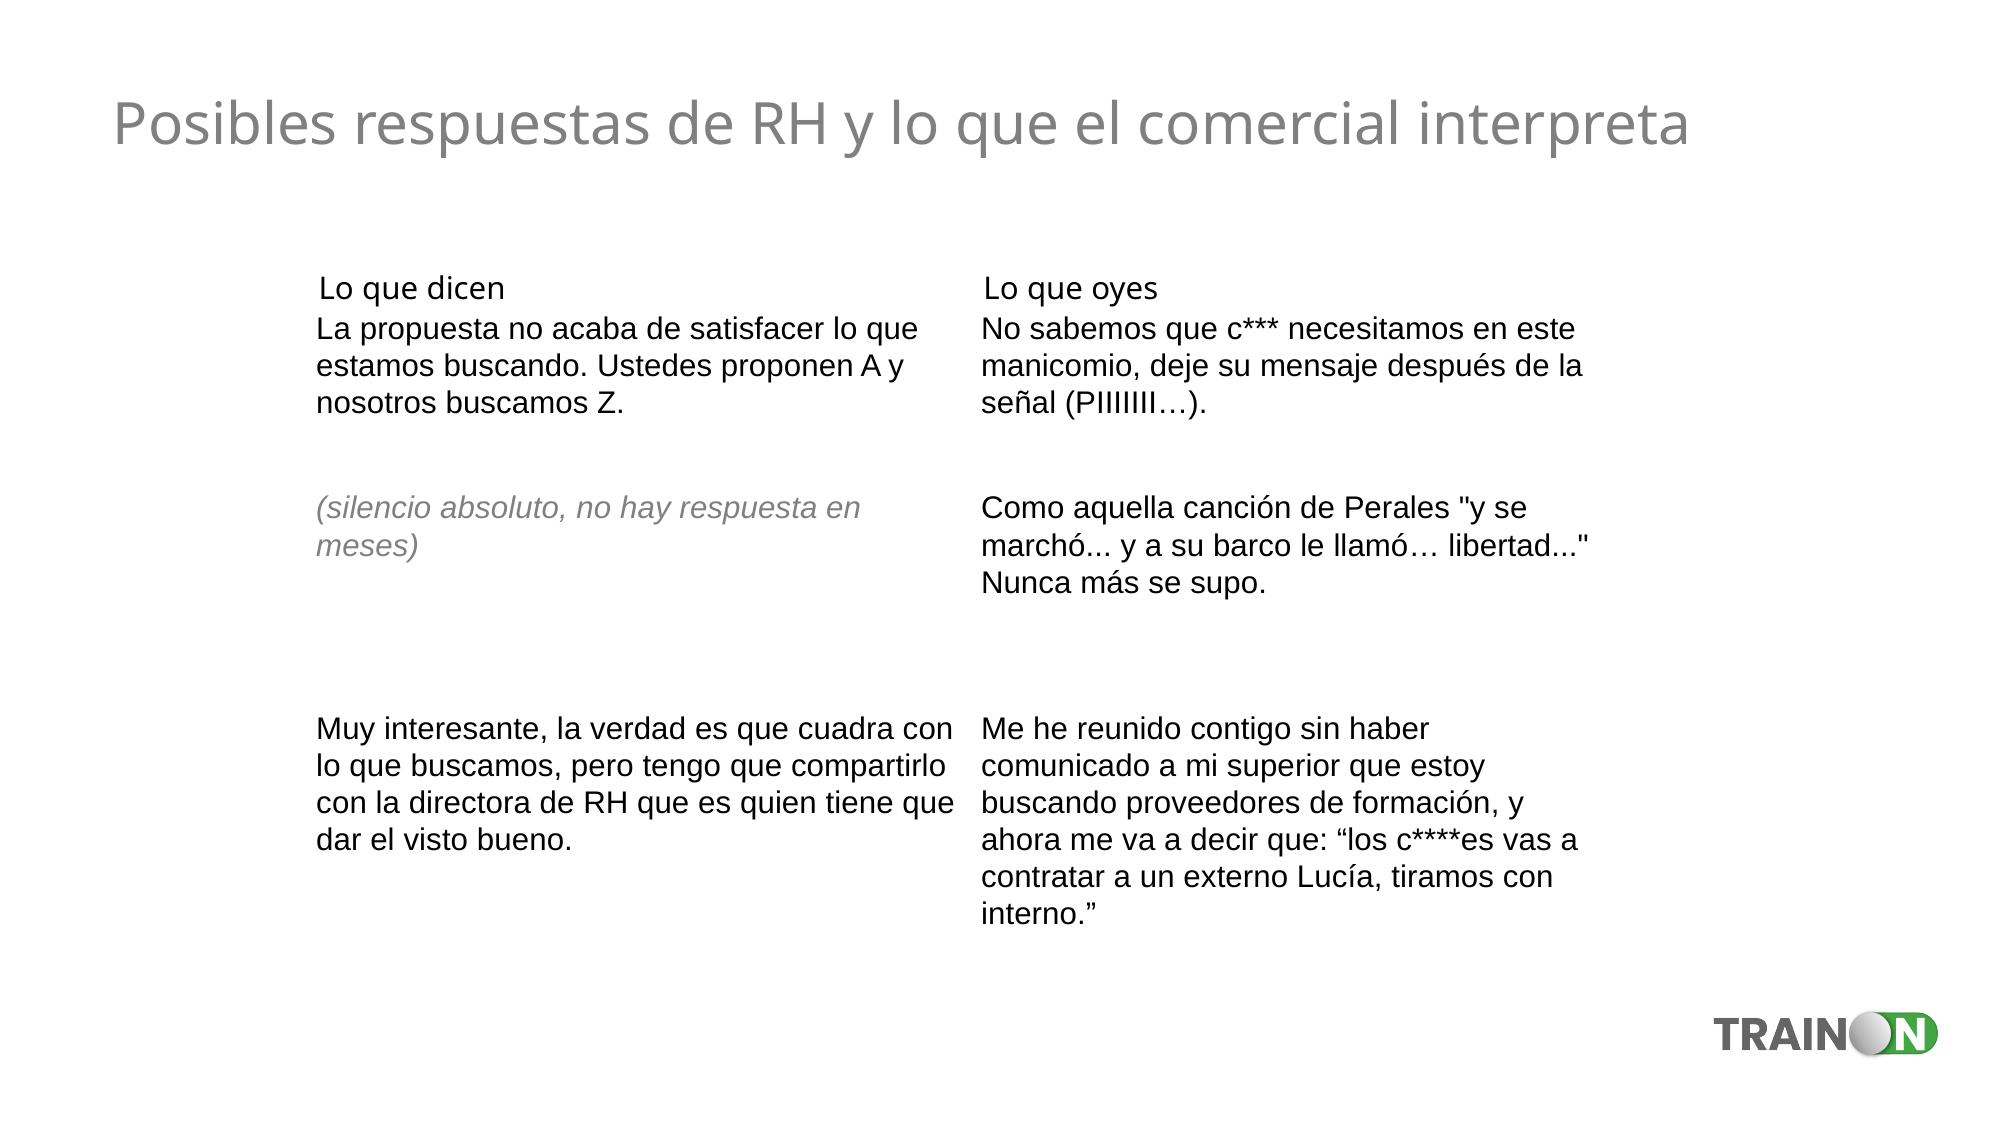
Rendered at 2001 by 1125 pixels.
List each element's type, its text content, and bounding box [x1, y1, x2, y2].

table_cell Muy interesante, la verdad es que cuadra con lo que buscamos, pero tengo que compartirlo con la directora de RH que es quien tiene que dar el visto bueno. [308, 709, 973, 1010]
table_header Lo que dicen [308, 263, 973, 308]
table_cell Me he reunido contigo sin haber comunicado a mi superior que estoy buscando proveedores de formación, y ahora me va a decir que: “los c****es vas a contratar a un externo Lucía, tiramos con interno.” [973, 709, 1614, 1010]
table_cell (silencio absoluto, no hay respuesta en meses) [308, 488, 973, 709]
table_header Lo que oyes [973, 263, 1614, 308]
table_cell La propuesta no acaba de satisfacer lo que estamos buscando. Ustedes proponen A y nosotros buscamos Z. [308, 308, 973, 488]
picture [1713, 1007, 1938, 1078]
table_cell No sabemos que c*** necesitamos en este manicomio, deje su mensaje después de la señal (PIIIIIII…). [973, 308, 1614, 488]
text_box Posibles respuestas de RH y lo que el comercial interpreta [98, 78, 1879, 164]
table_cell Como aquella canción de Perales "y se marchó... y a su barco le llamó… libertad..." Nunca más se supo. [973, 488, 1614, 709]
